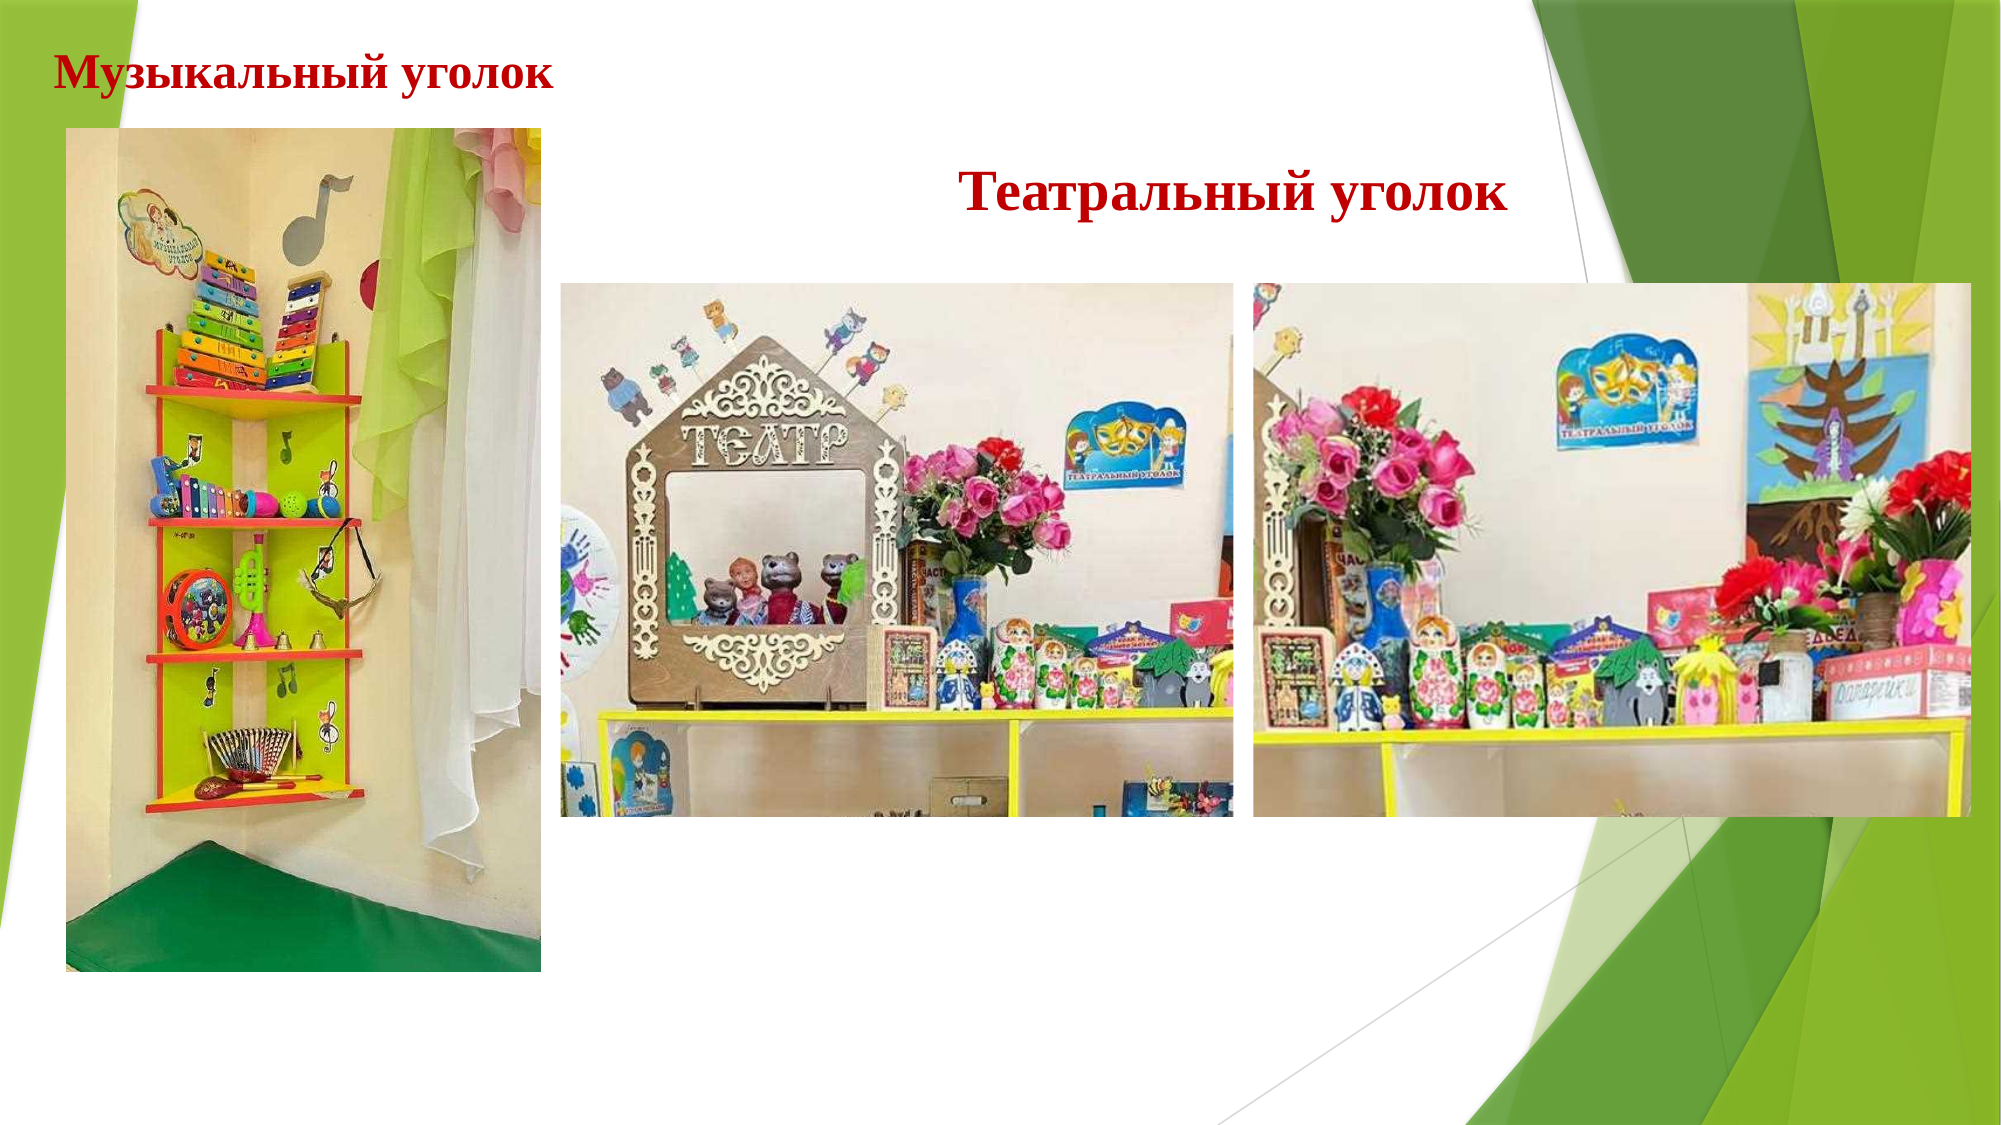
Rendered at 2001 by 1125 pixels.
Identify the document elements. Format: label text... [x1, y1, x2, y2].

subtitle Музыкальный уголок [21, 31, 587, 104]
picture [66, 128, 542, 973]
title Театральный уголок [909, 157, 1557, 230]
picture [1252, 283, 1972, 818]
picture [560, 283, 1234, 818]
